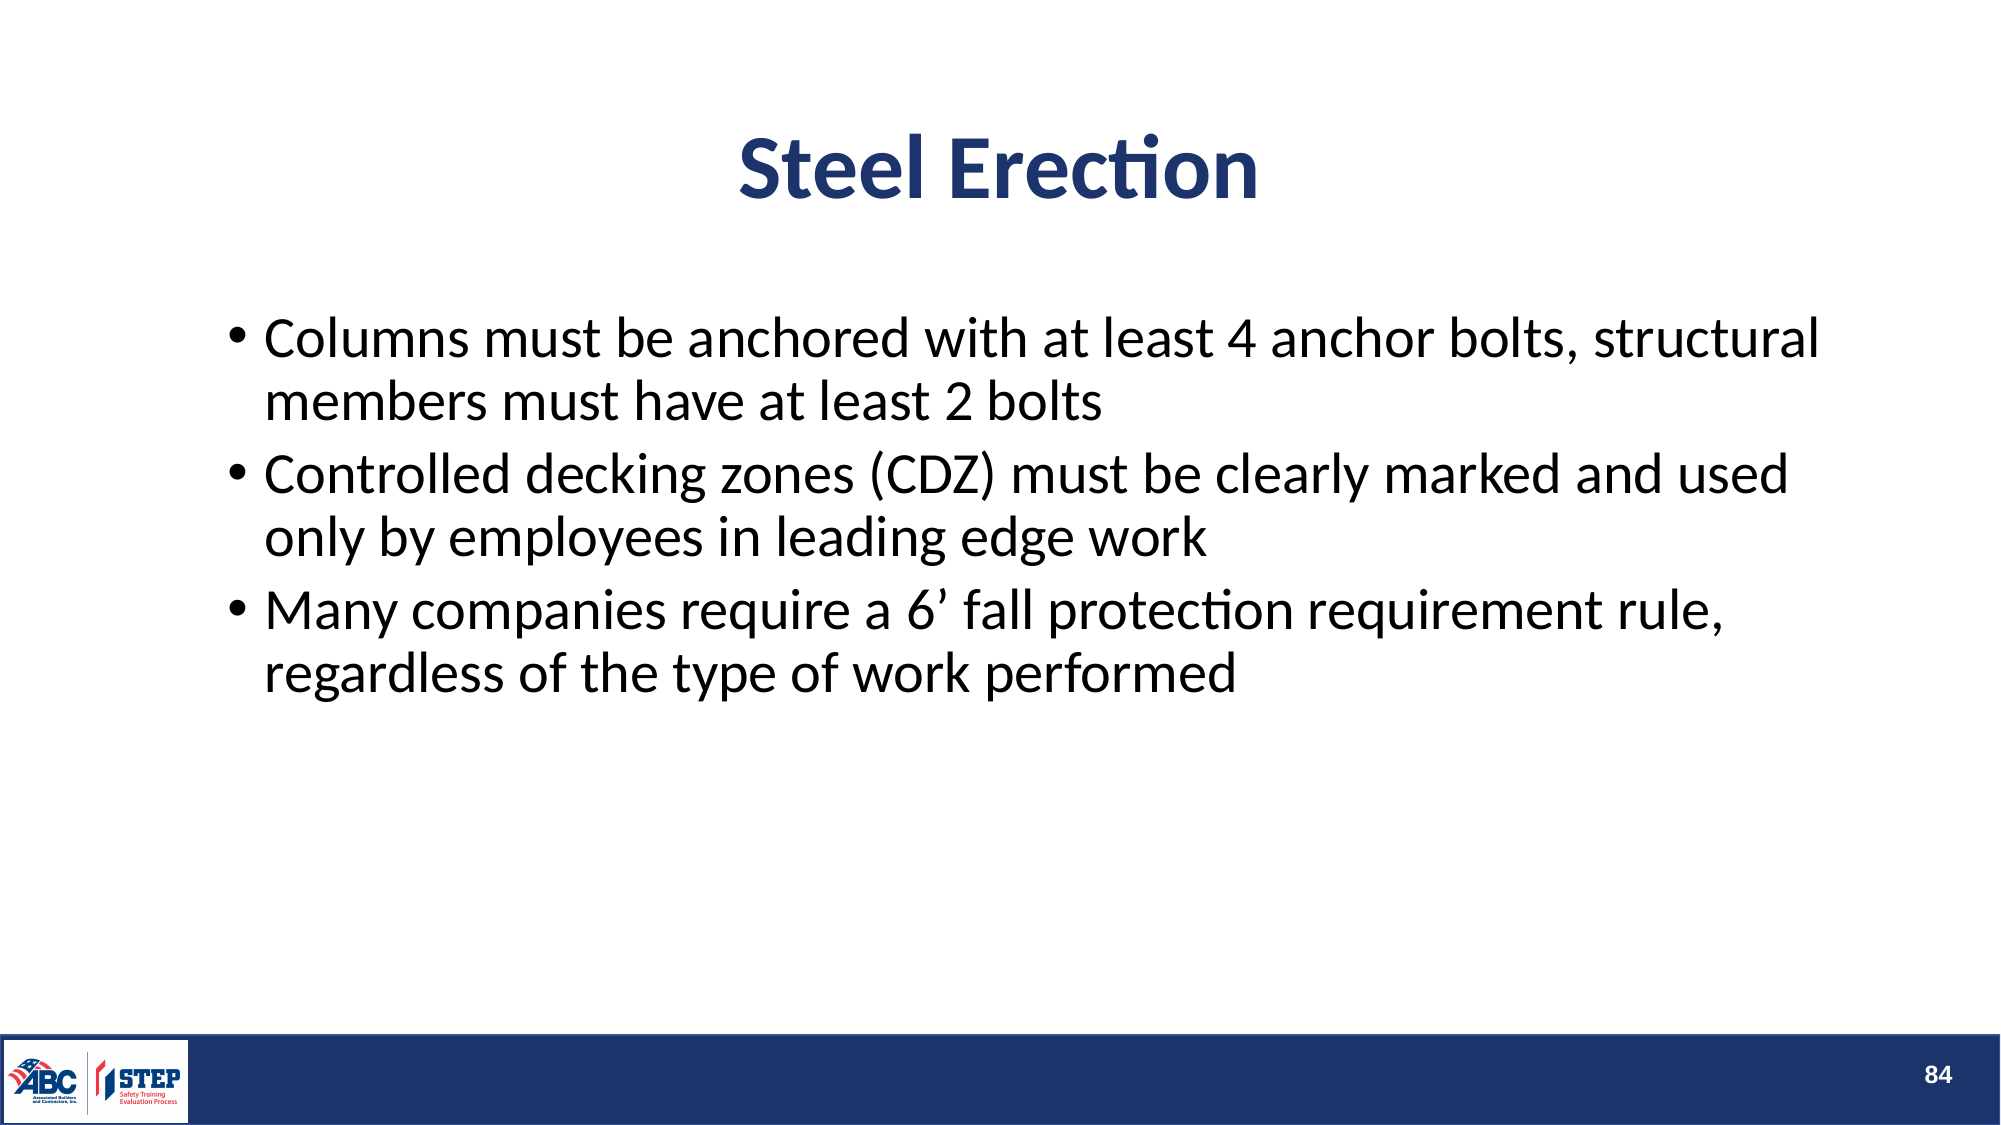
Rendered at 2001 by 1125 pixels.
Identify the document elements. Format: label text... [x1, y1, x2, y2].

list Columns must be anchored with at least 4 anchor bolts, structural members must have at least 2 bolts Controlled decking zones (CDZ) must be clearly marked and used only by employees in leading edge work Many companies require a 6’ fall protection requirement rule, regardless of the type of work performed [137, 299, 1863, 1014]
slide_number 84 [1517, 1043, 1968, 1103]
picture [4, 1040, 188, 1123]
title Steel Erection [137, 59, 1863, 278]
